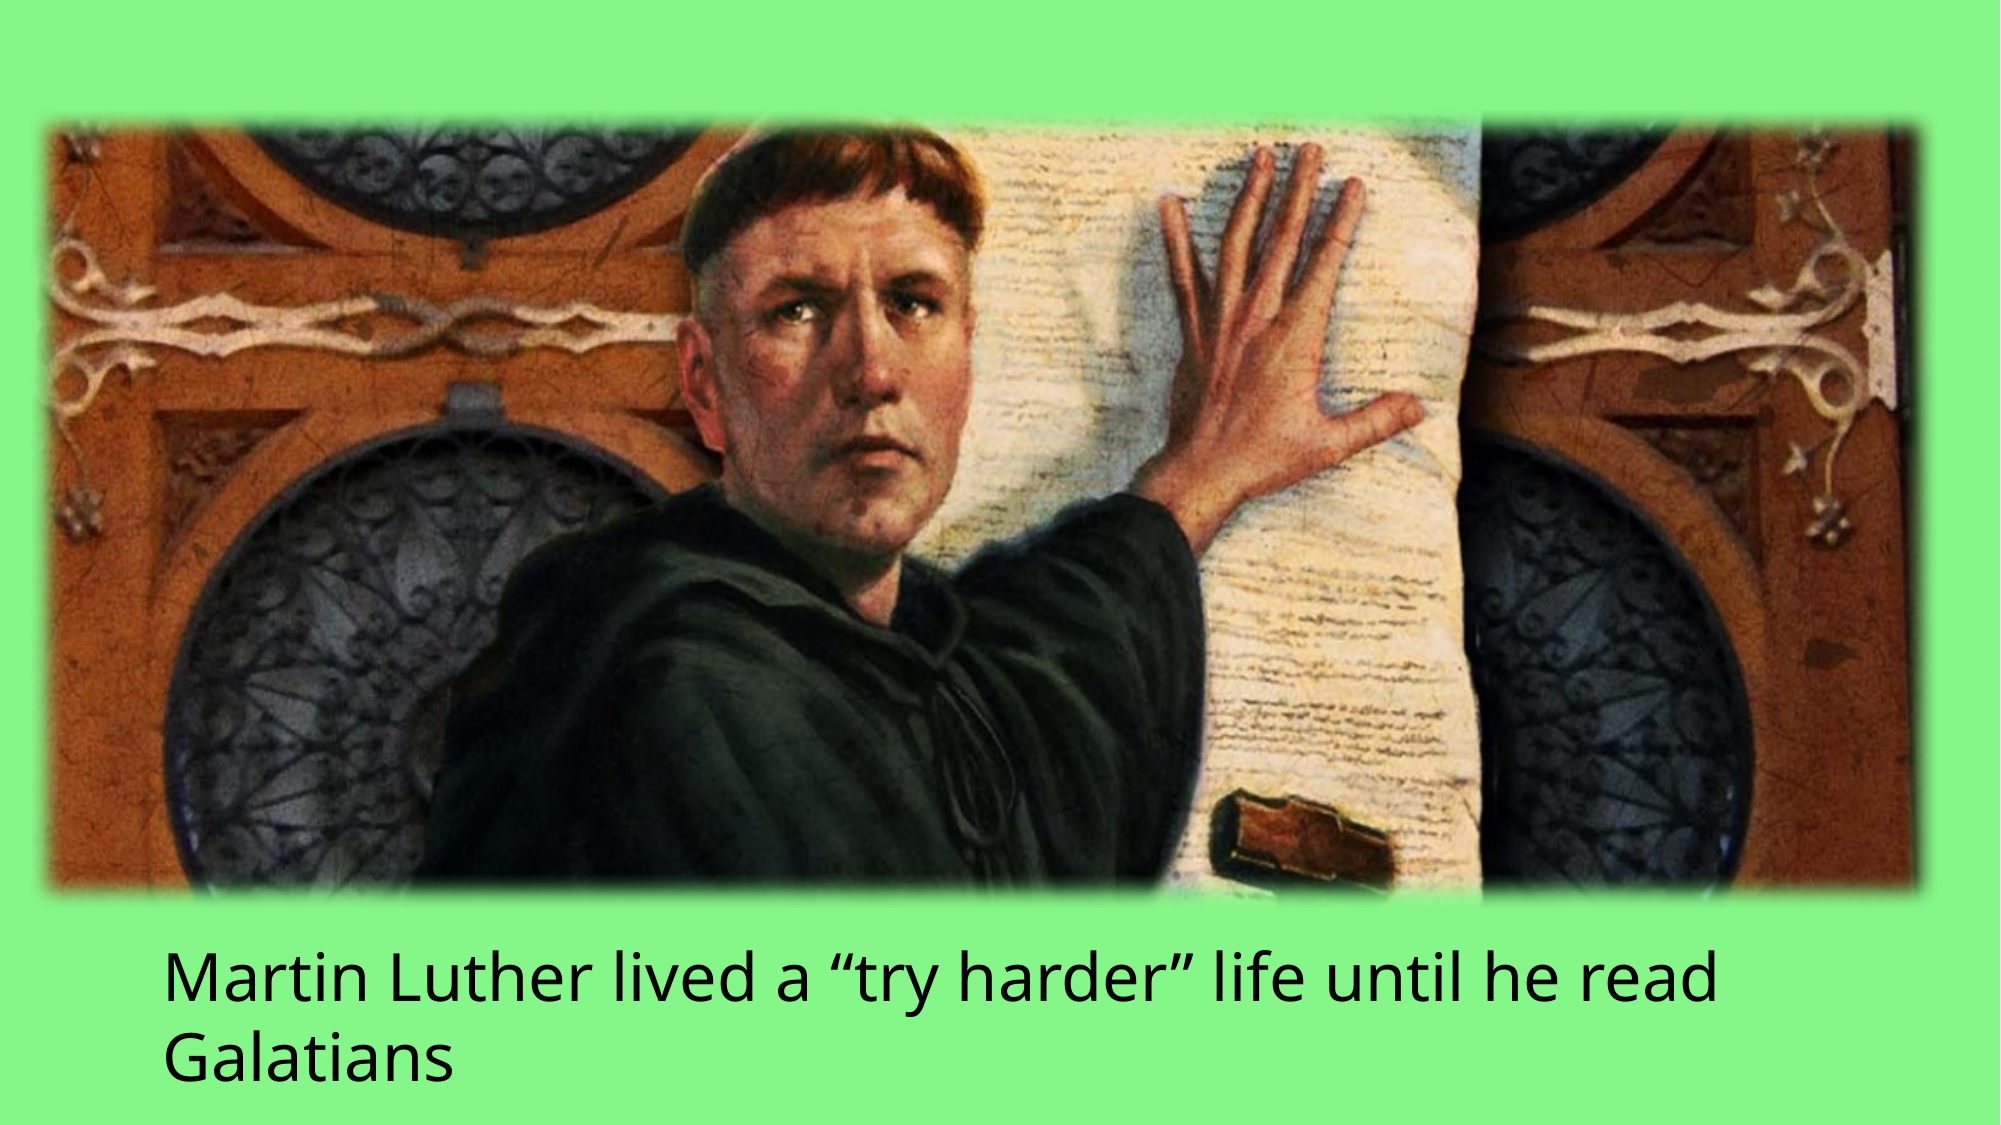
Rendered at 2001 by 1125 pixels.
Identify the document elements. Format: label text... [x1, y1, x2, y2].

text_box Martin Luther lived a “try harder” life until he read Galatians [147, 927, 1895, 1103]
picture [31, 110, 1937, 908]
